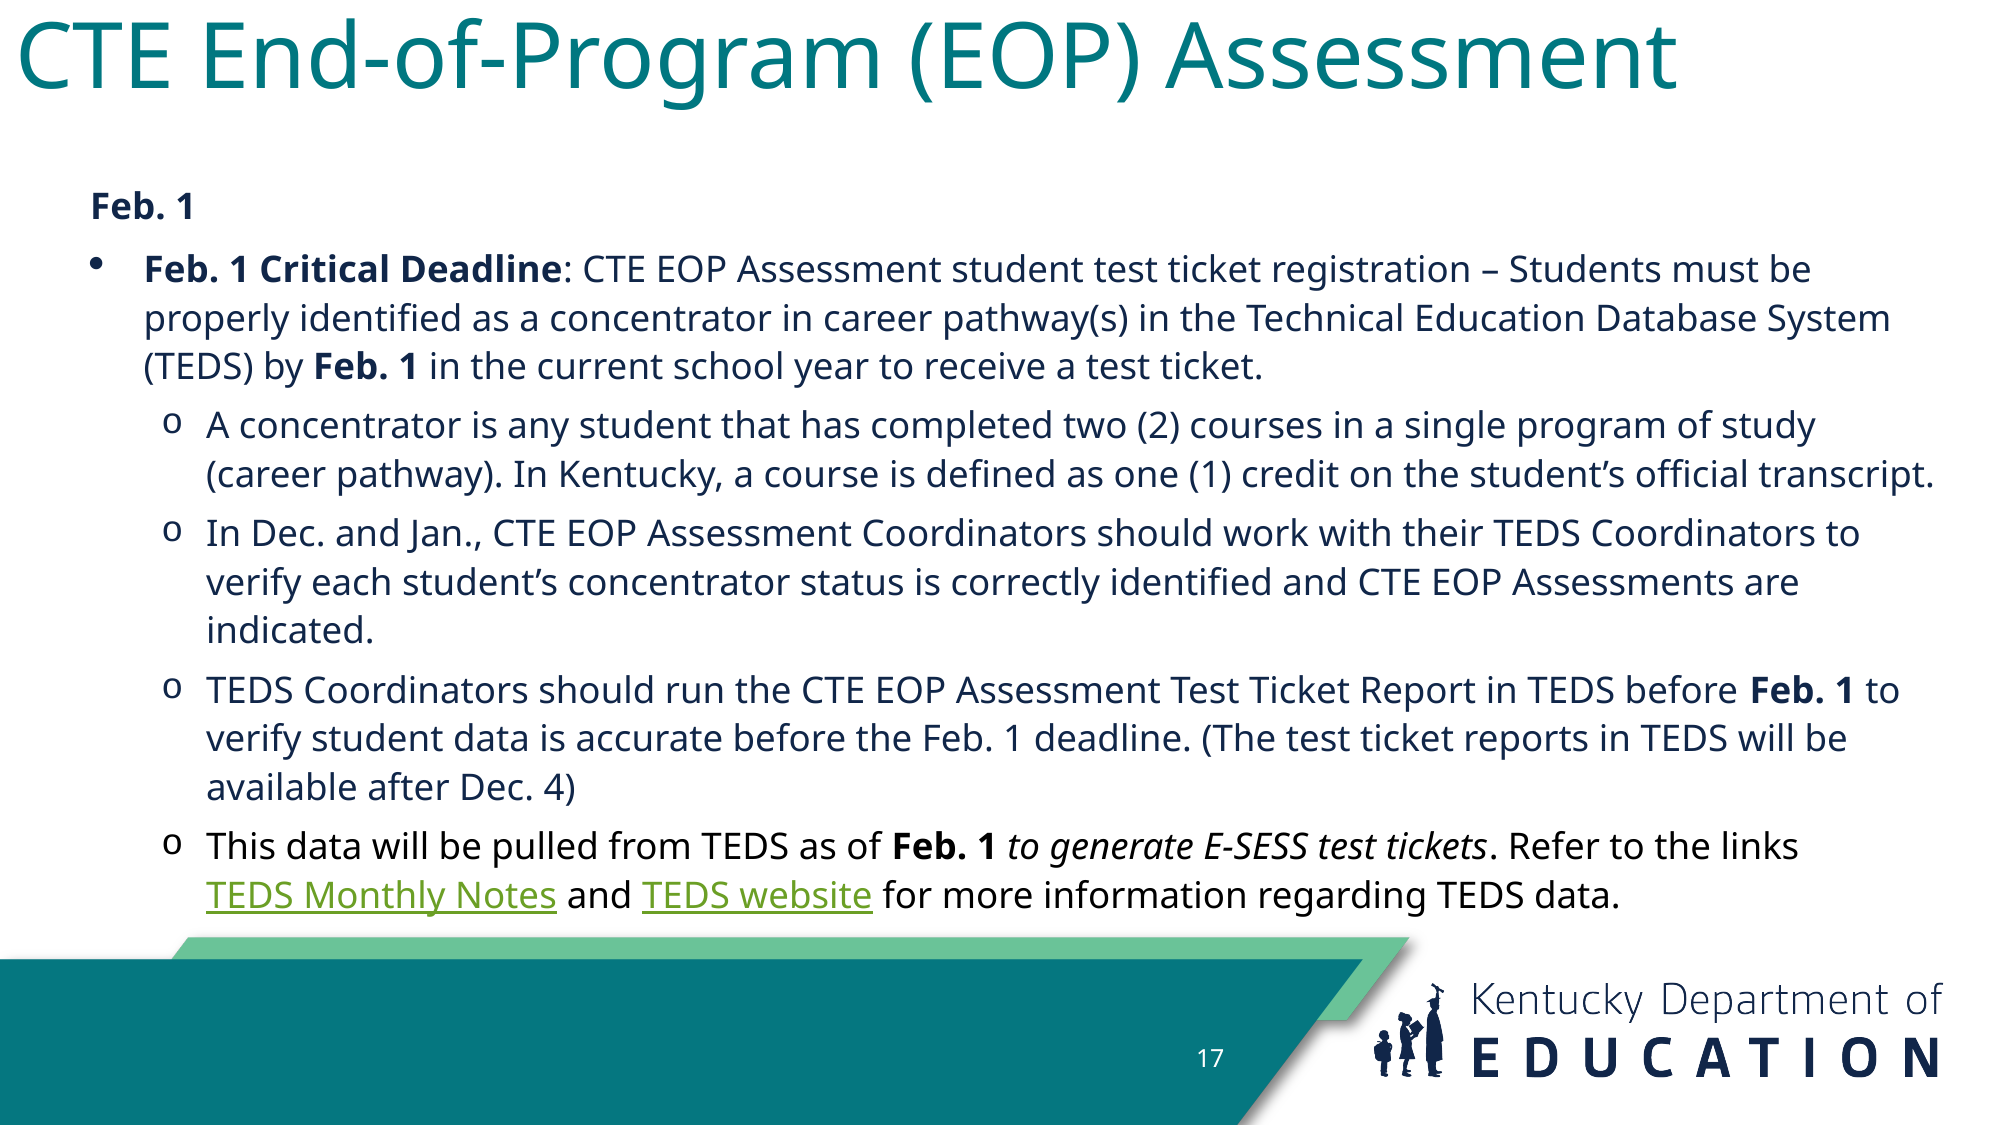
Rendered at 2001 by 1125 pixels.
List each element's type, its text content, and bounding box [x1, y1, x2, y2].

picture [0, 0, 2001, 1125]
title CTE End-of-Program (EOP) Assessment 3 [0, 0, 1725, 218]
list Feb. 1 Feb. 1 Critical Deadline: CTE EOP Assessment student test ticket registration – Students must be properly identified as a concentrator in career pathway(s) in the Technical Education Database System (TEDS) by Feb. 1 in the current school year to receive a test ticket. A concentrator is any student that has completed two (2) courses in a single program of study (career pathway). In Kentucky, a course is defined as one (1) credit on the student’s official transcript. In Dec. and Jan., CTE EOP Assessment Coordinators should work with their TEDS Coordinators to verify each student’s concentrator status is correctly identified and CTE EOP Assessments are indicated. TEDS Coordinators should run the CTE EOP Assessment Test Ticket Report in TEDS before Feb. 1 to verify student data is accurate before the Feb. 1 deadline. (The test ticket reports in TEDS will be available after Dec. 4) This data will be pulled from TEDS as of Feb. 1 to generate E-SESS test tickets. Refer to the links TEDS Monthly Notes and TEDS website for more information regarding TEDS data. [75, 172, 1957, 946]
text_box 17 [789, 1035, 1240, 1095]
